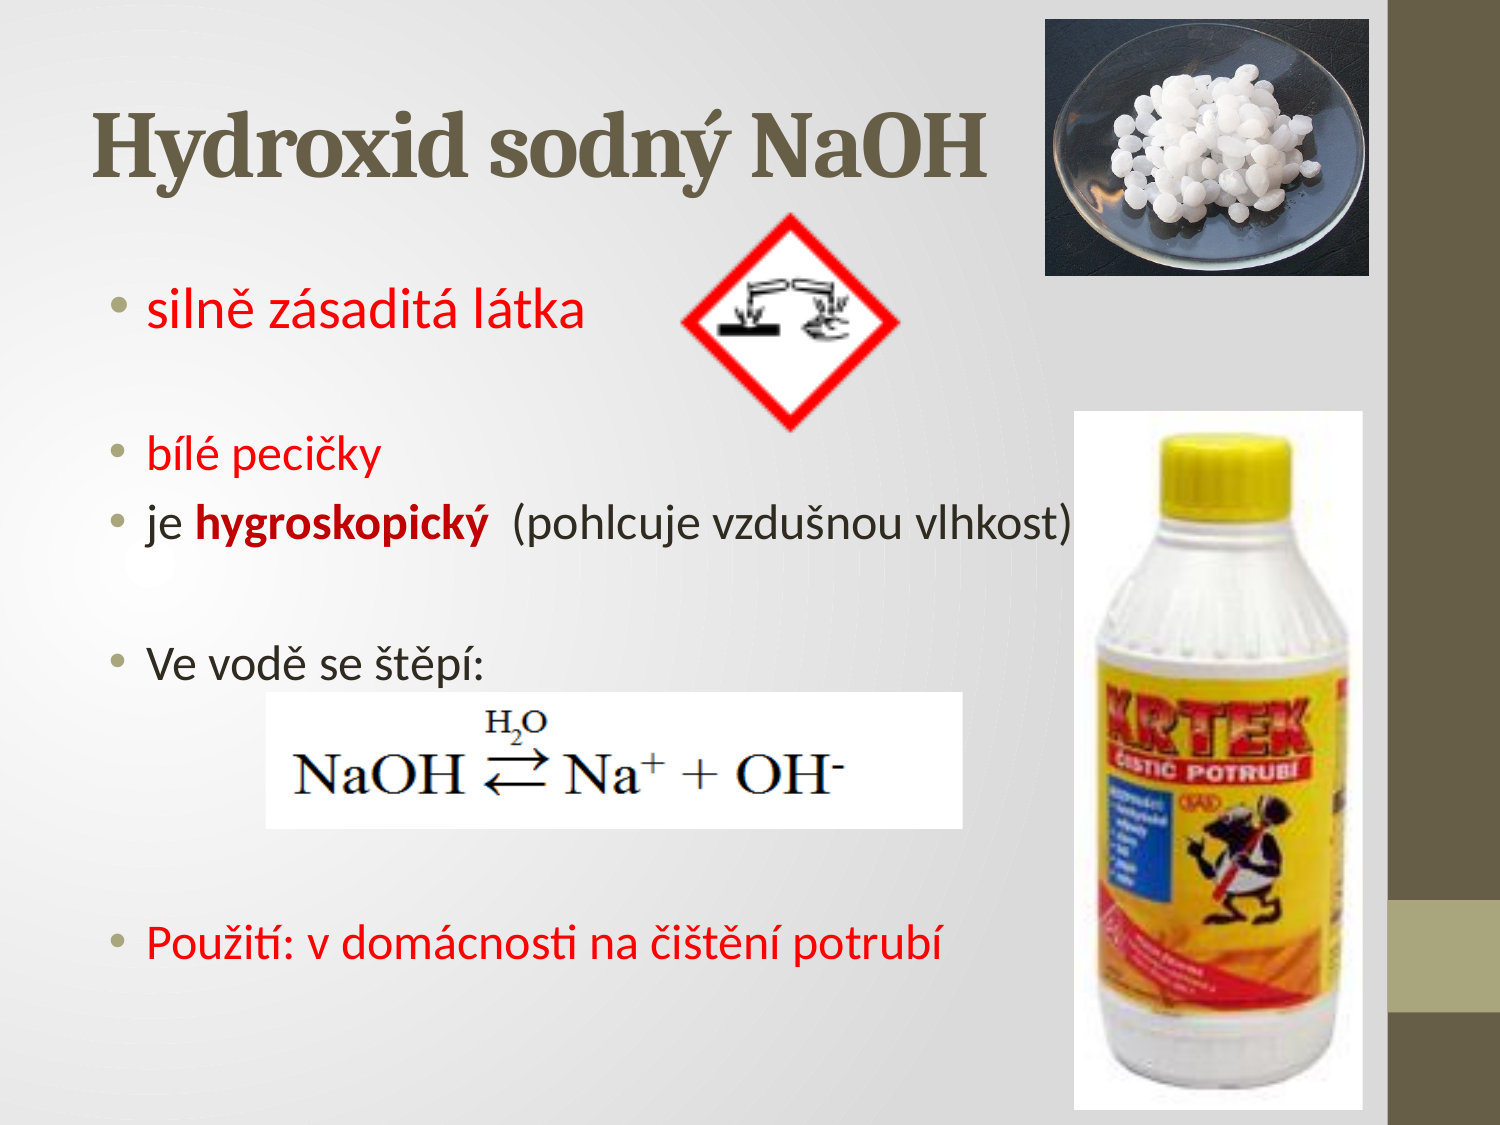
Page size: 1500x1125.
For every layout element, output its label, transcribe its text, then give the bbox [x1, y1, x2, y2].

list silně zásaditá látka bílé pecičky je hygroskopický (pohlcuje vzdušnou vlhkost) Ve vodě se štěpí: Použití: v domácnosti na čištění potrubí [75, 262, 1325, 1050]
picture [1073, 411, 1364, 1111]
title Hydroxid sodný NaOH [75, 45, 1042, 233]
picture [265, 692, 964, 830]
picture [678, 210, 904, 437]
picture [1044, 18, 1369, 276]
